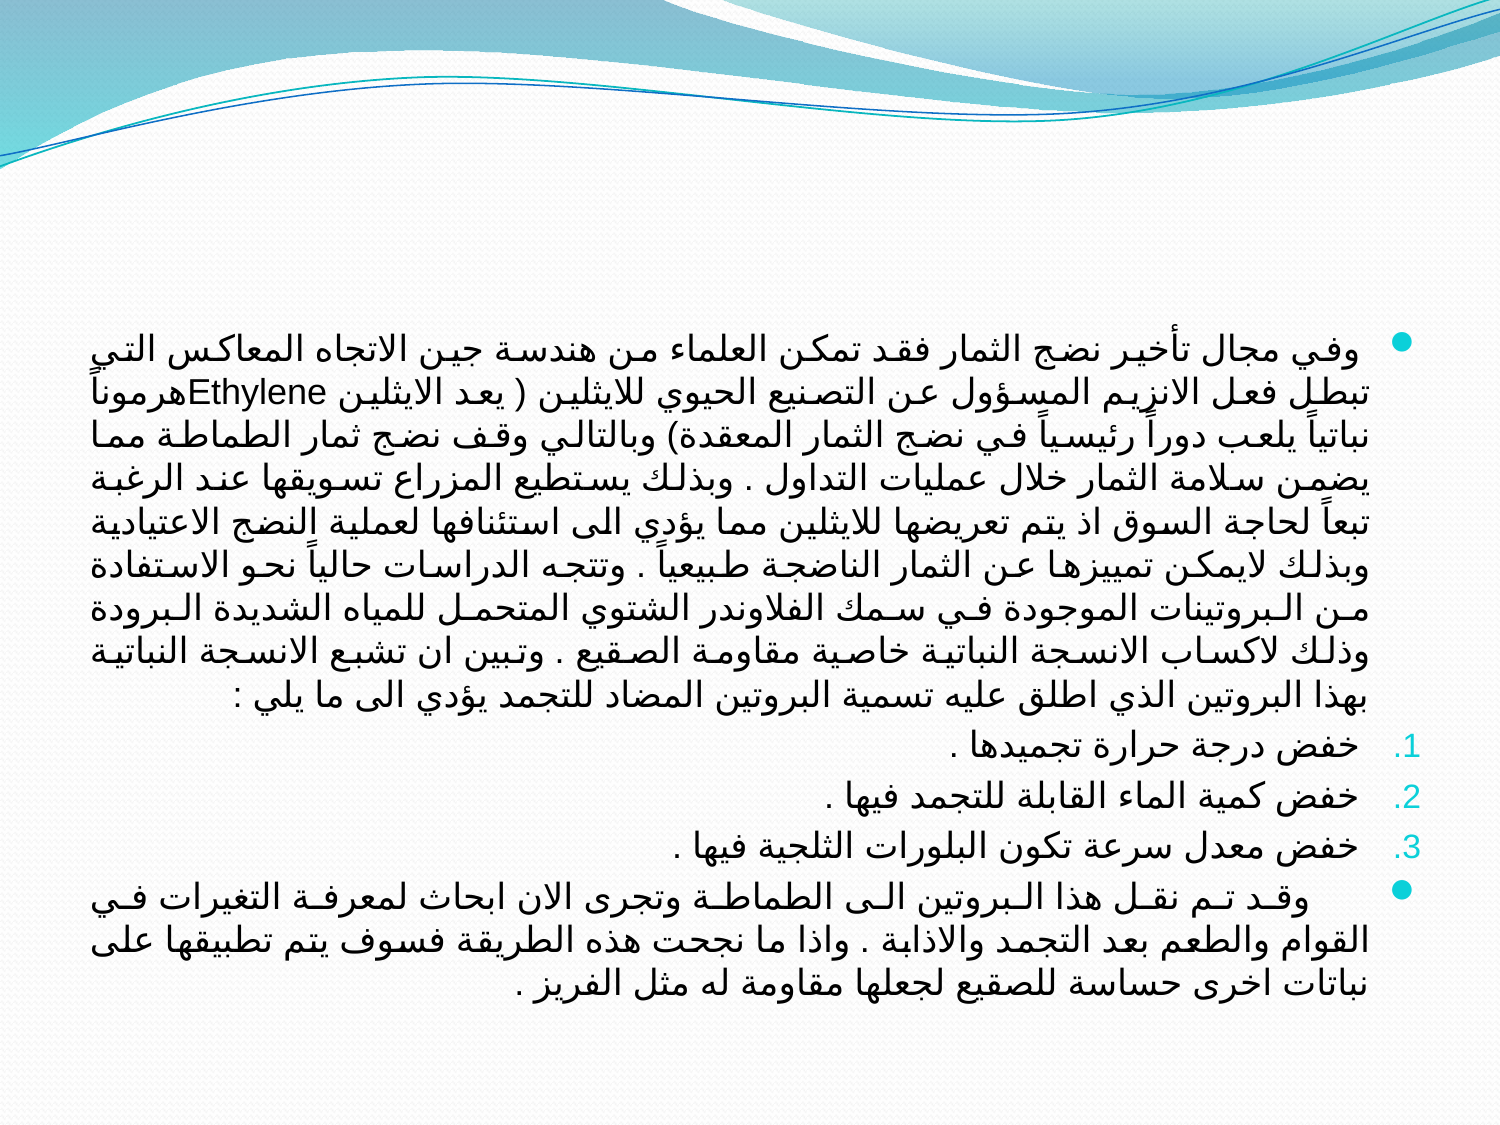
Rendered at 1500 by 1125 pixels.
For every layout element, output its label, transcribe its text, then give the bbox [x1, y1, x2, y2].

list وفي مجال تأخير نضج الثمار فقد تمكن العلماء من هندسة جين الاتجاه المعاكس التي تبطل فعل الانزيم المسؤول عن التصنيع الحيوي للايثلين ( يعد الايثلين Ethyleneهرموناً نباتياً يلعب دوراً رئيسياً في نضج الثمار المعقدة) وبالتالي وقف نضج ثمار الطماطة مما يضمن سلامة الثمار خلال عمليات التداول . وبذلك يستطيع المزراع تسويقها عند الرغبة تبعاً لحاجة السوق اذ يتم تعريضها للايثلين مما يؤدي الى استئنافها لعملية النضج الاعتيادية وبذلك لايمكن تمييزها عن الثمار الناضجة طبيعياً . وتتجه الدراسات حالياً نحو الاستفادة من البروتينات الموجودة في سمك الفلاوندر الشتوي المتحمل للمياه الشديدة البرودة وذلك لاكساب الانسجة النباتية خاصية مقاومة الصقيع . وتبين ان تشبع الانسجة النباتية بهذا البروتين الذي اطلق عليه تسمية البروتين المضاد للتجمد يؤدي الى ما يلي : خفض درجة حرارة تجميدها . خفض كمية الماء القابلة للتجمد فيها . خفض معدل سرعة تكون البلورات الثلجية فيها . وقد تم نقل هذا البروتين الى الطماطة وتجرى الان ابحاث لمعرفة التغيرات في القوام والطعم بعد التجمد والاذابة . واذا ما نجحت هذه الطريقة فسوف يتم تطبيقها على نباتات اخرى حساسة للصقيع لجعلها مقاومة له مثل الفريز . [75, 317, 1425, 1038]
